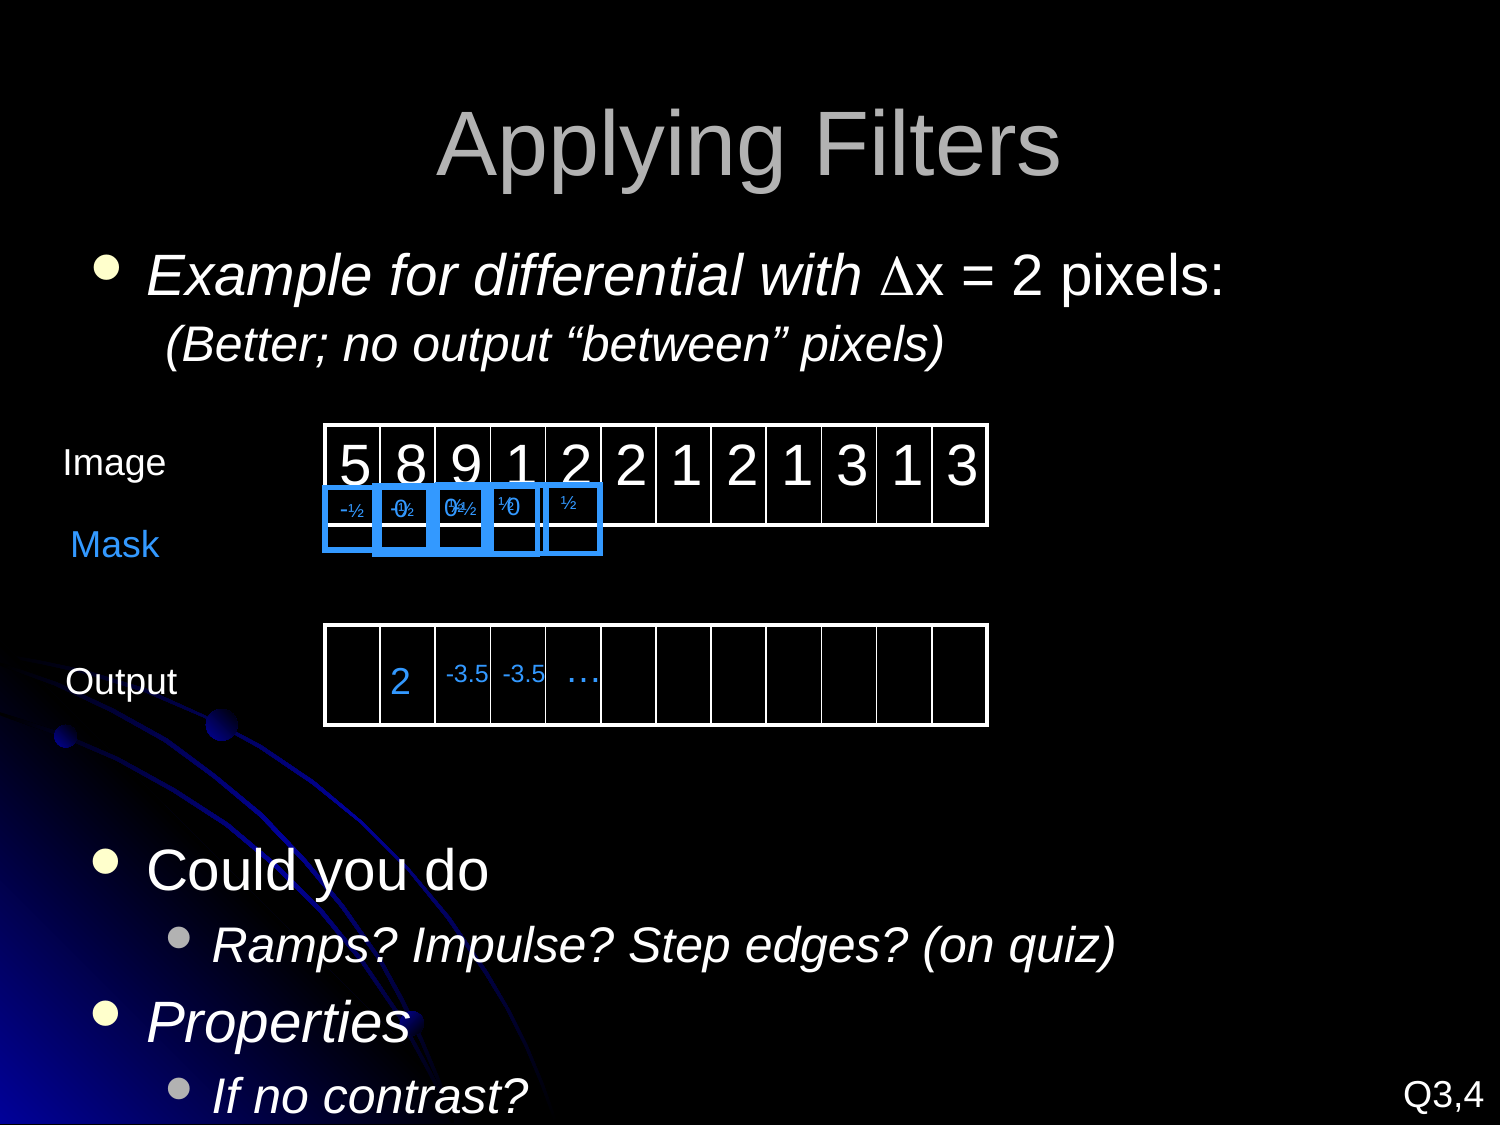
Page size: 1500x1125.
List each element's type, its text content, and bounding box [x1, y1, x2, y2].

table_header 2 [602, 427, 655, 523]
table_header [657, 627, 710, 723]
table_header 2 [712, 427, 765, 523]
table_header [491, 695, 545, 723]
table_header ½ [549, 488, 597, 551]
text_box Could you do Ramps? Impulse? Step edges? (on quiz) Properties If no contrast? [75, 825, 1238, 925]
title Applying Filters [74, 45, 1426, 233]
text_box … [550, 637, 618, 698]
table_header 3 [933, 427, 985, 523]
table_header 1 [877, 427, 931, 523]
table_header [877, 627, 931, 723]
text_box 2 [375, 649, 426, 710]
list Example for differential with Dx = 2 pixels: (Better; no output “between” pixels) [74, 237, 1313, 388]
table_header ½ [486, 489, 535, 552]
table_header [546, 695, 600, 723]
table_header 0 [432, 489, 481, 552]
table_header [436, 695, 490, 723]
table_header [822, 627, 876, 723]
table_header 1 [657, 427, 710, 523]
table_header 2 [546, 427, 600, 482]
table_header [602, 627, 655, 723]
table_header 3 [822, 427, 876, 523]
table_header 8 [381, 427, 434, 483]
table_header [933, 627, 985, 723]
text_box Mask [55, 512, 175, 573]
text_box Output [50, 649, 193, 710]
table_header [546, 627, 600, 650]
table_header [327, 627, 379, 723]
table_header 1 [491, 427, 545, 482]
table_header 1 [767, 427, 821, 523]
table_header [381, 627, 434, 723]
table_header -½ [328, 490, 372, 547]
table_header [767, 627, 821, 723]
table_header 5 [327, 427, 379, 485]
text_box -3.5 [487, 650, 550, 695]
table_header [436, 627, 490, 650]
text_box Image [47, 430, 182, 491]
text_box -3.5 [431, 650, 487, 695]
table_header 9 [436, 427, 490, 482]
text_box Q3,4 [1388, 1062, 1500, 1123]
table_header [491, 627, 545, 650]
table_header -½ [378, 489, 426, 552]
table_header [712, 627, 765, 723]
